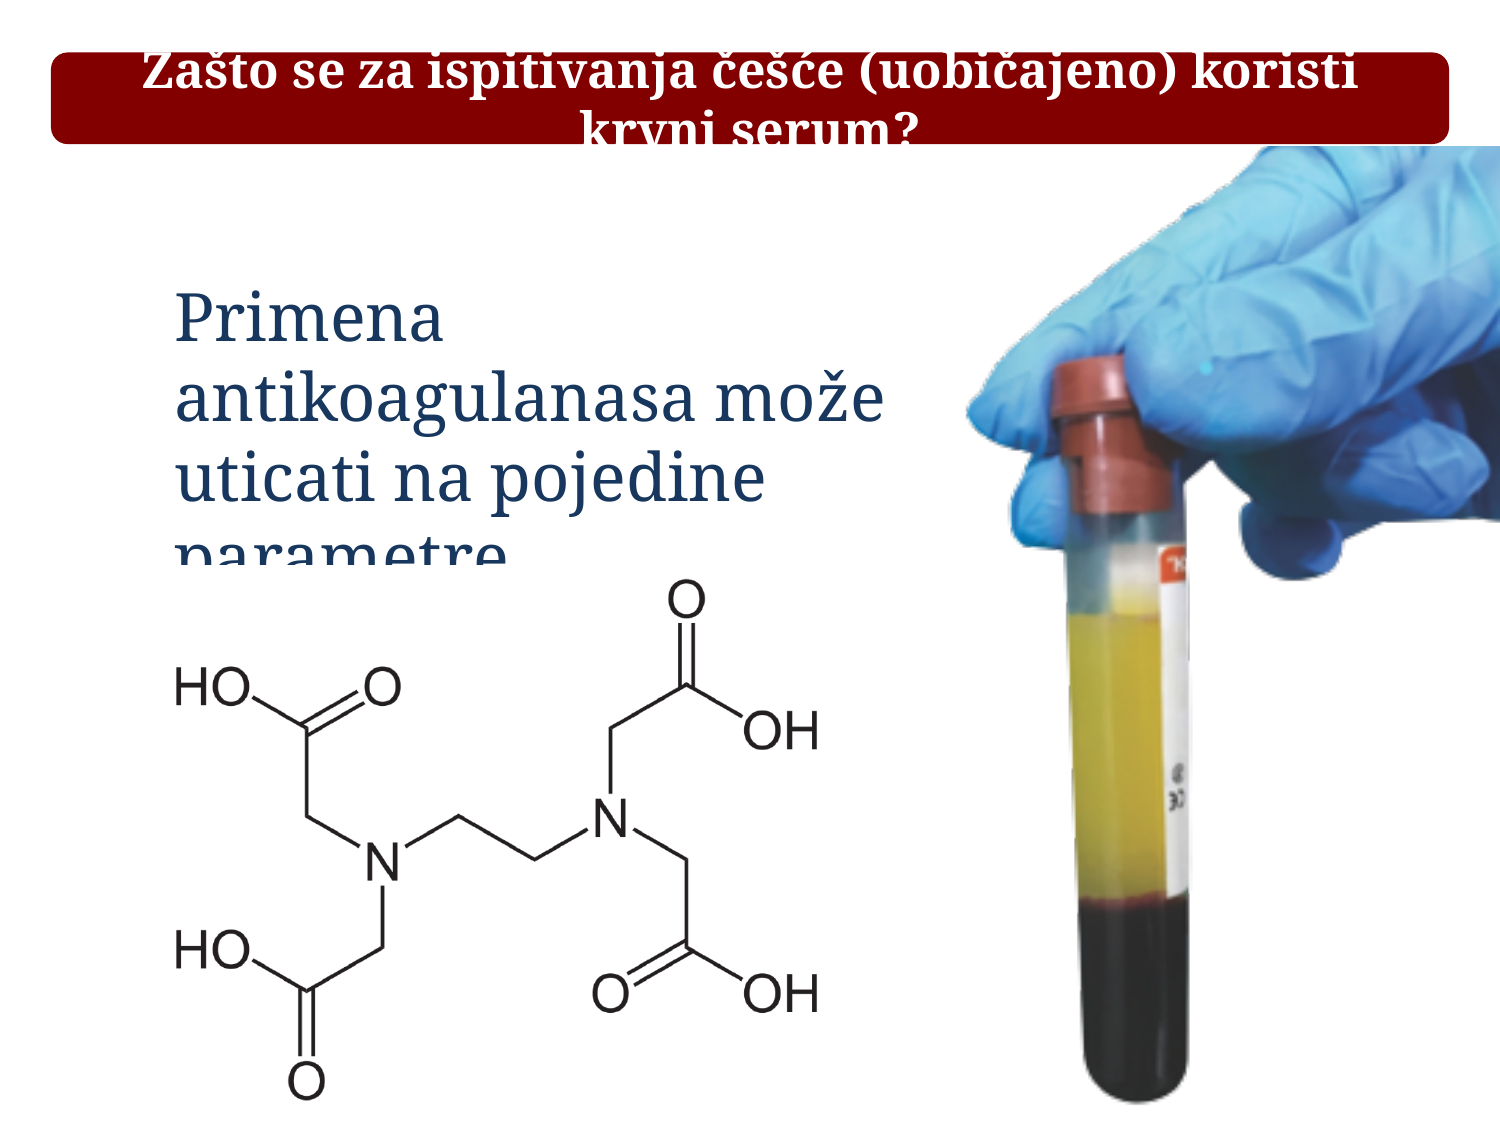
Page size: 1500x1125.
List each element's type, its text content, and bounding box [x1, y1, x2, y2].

text_box Zašto se za ispitivanja češće (uobičajeno) koristi krvni serum? [50, 52, 1450, 145]
picture [159, 565, 834, 1115]
picture [962, 146, 1500, 1119]
text_box Primena antikoagulanasa može uticati na pojedine parametre. [159, 267, 928, 602]
